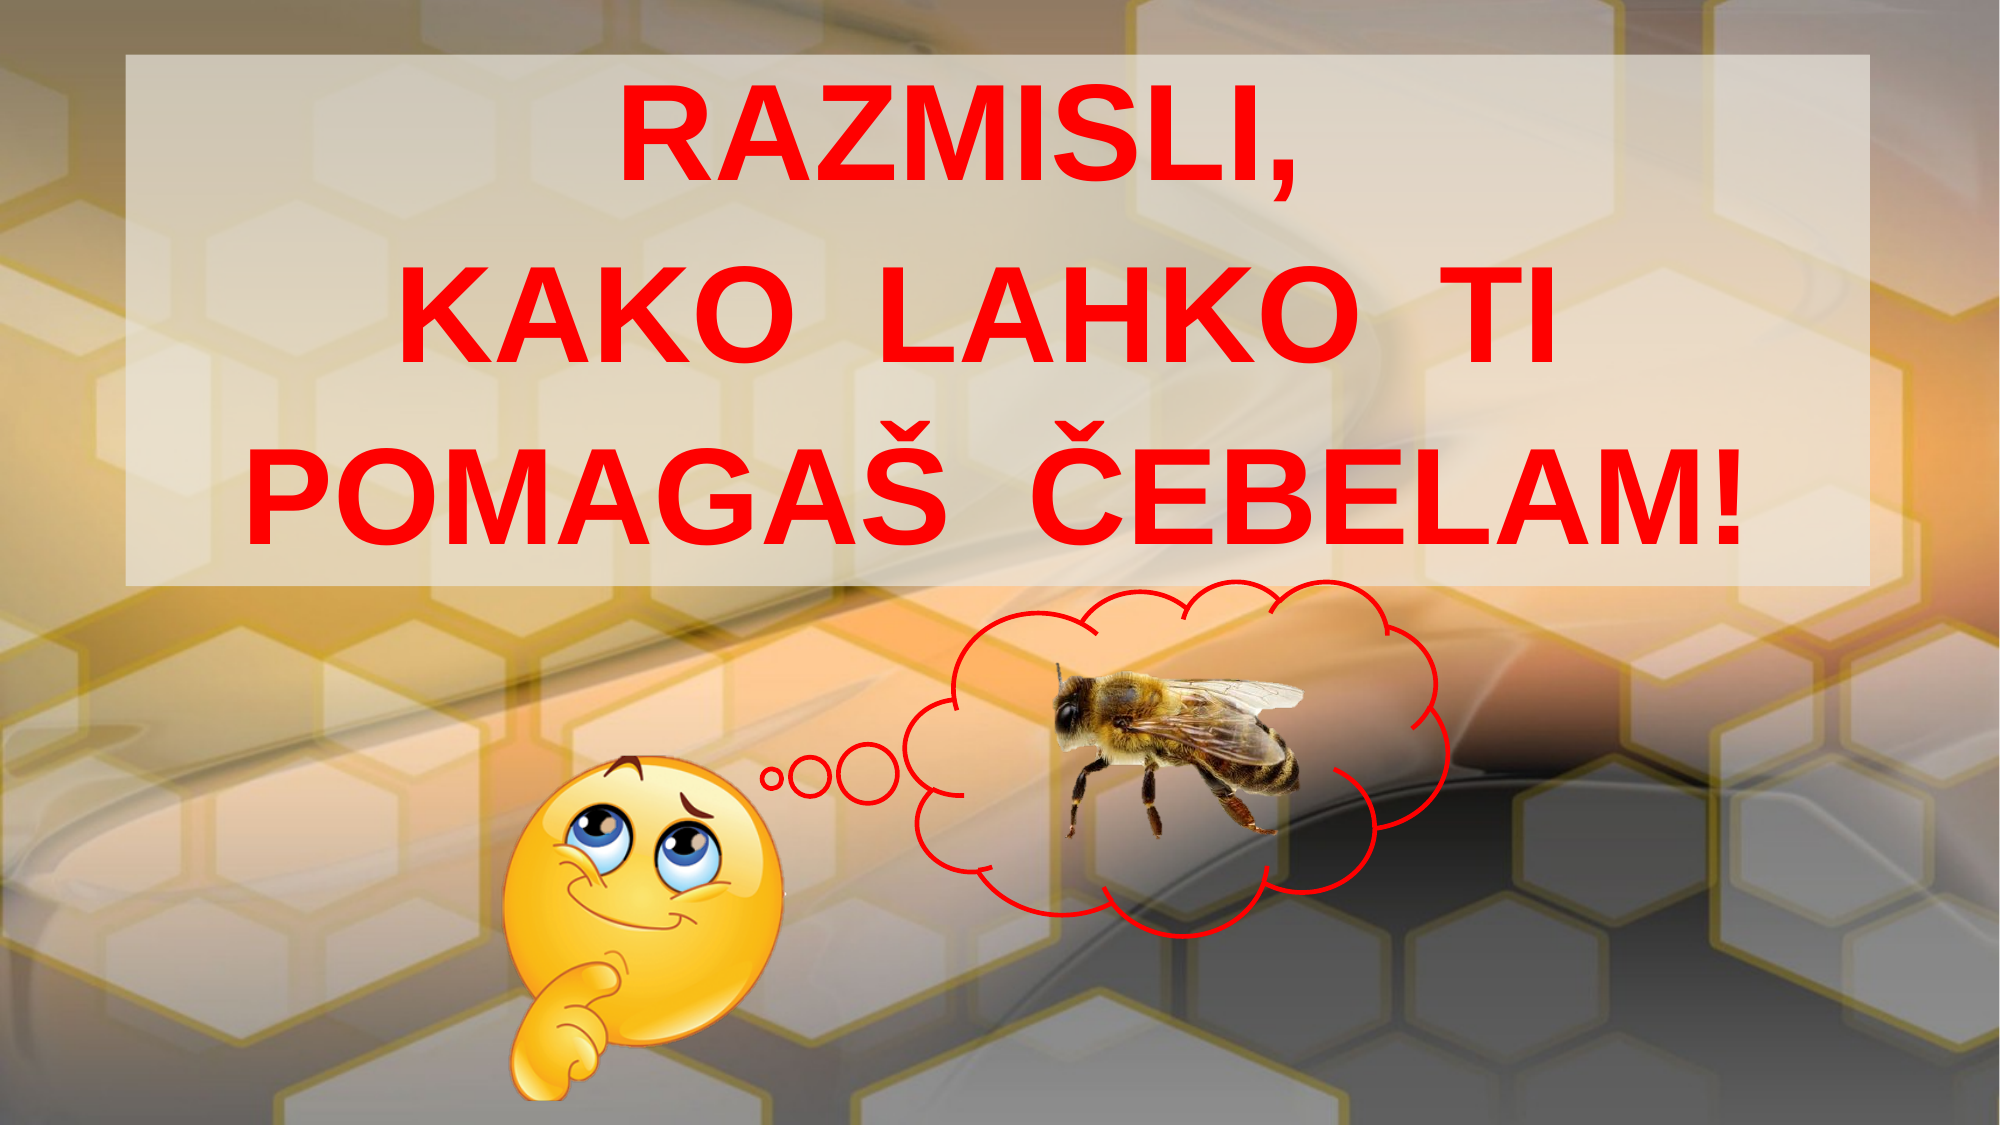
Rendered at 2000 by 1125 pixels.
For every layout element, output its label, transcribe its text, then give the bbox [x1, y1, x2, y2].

text_box [836, 742, 899, 805]
text_box [903, 580, 1450, 938]
text_box [794, 755, 832, 798]
list RAZMISLI, KAKO LAHKO TI POMAGAŠ ČEBELAM! [125, 54, 1870, 587]
picture [0, 0, 2000, 1125]
